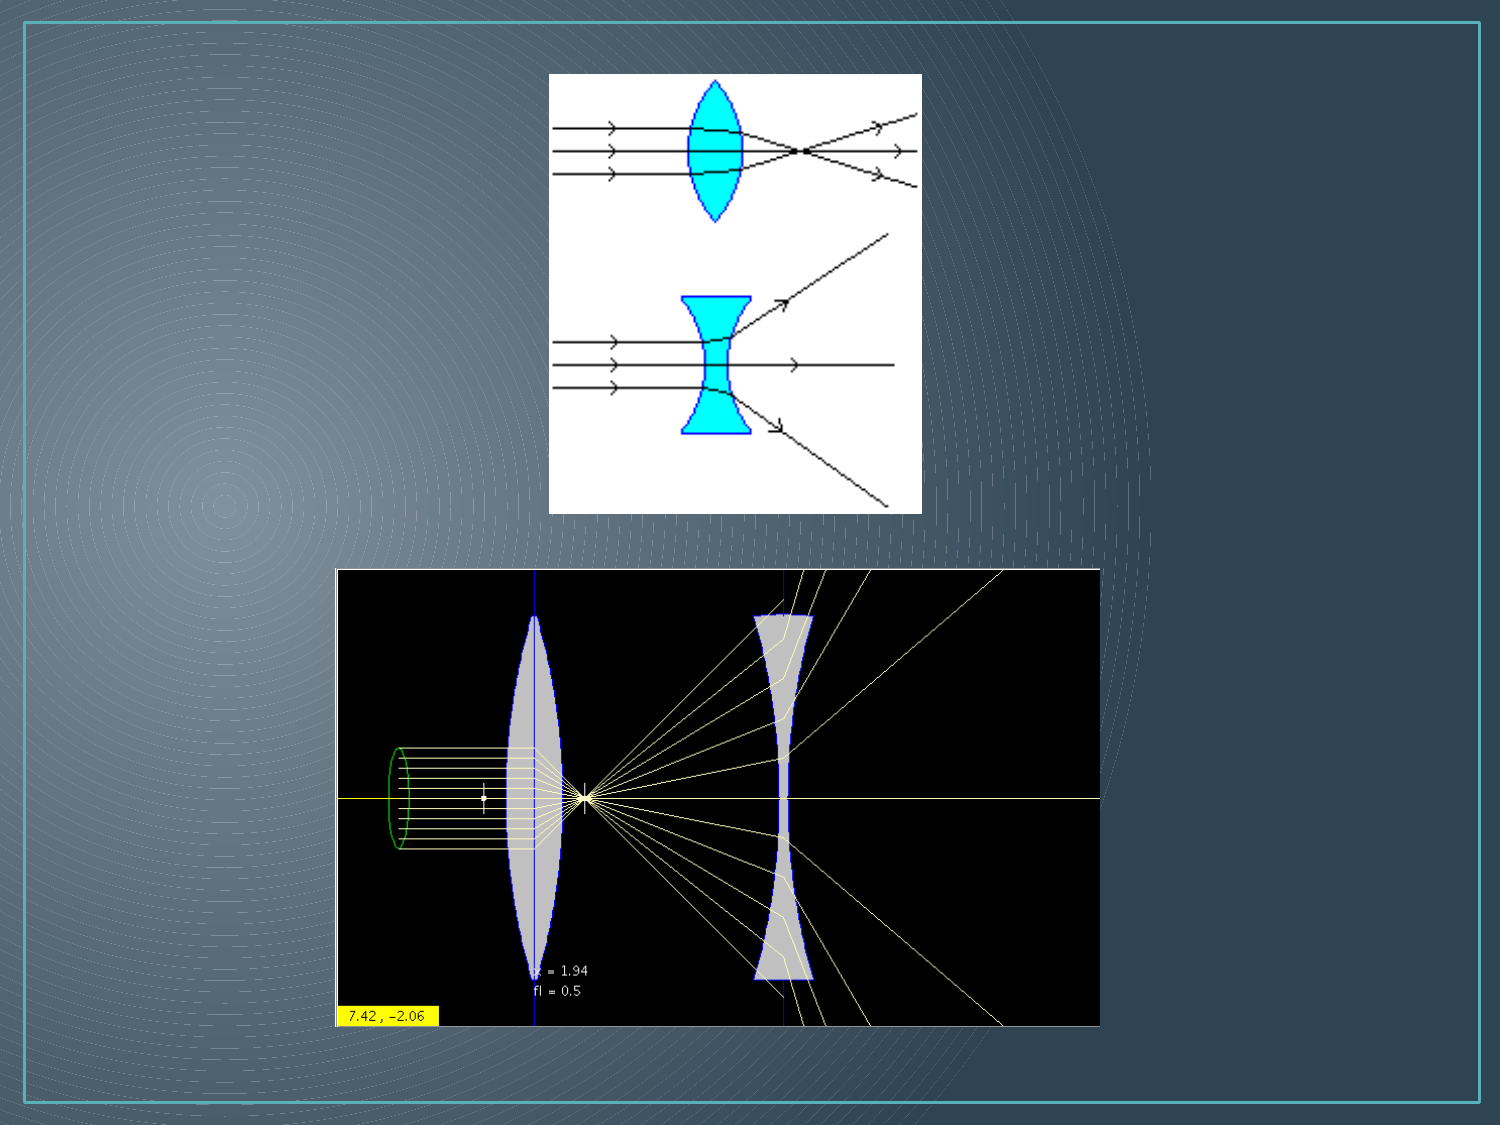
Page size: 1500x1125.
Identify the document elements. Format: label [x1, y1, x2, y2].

picture [549, 74, 923, 514]
picture [335, 567, 1101, 1027]
